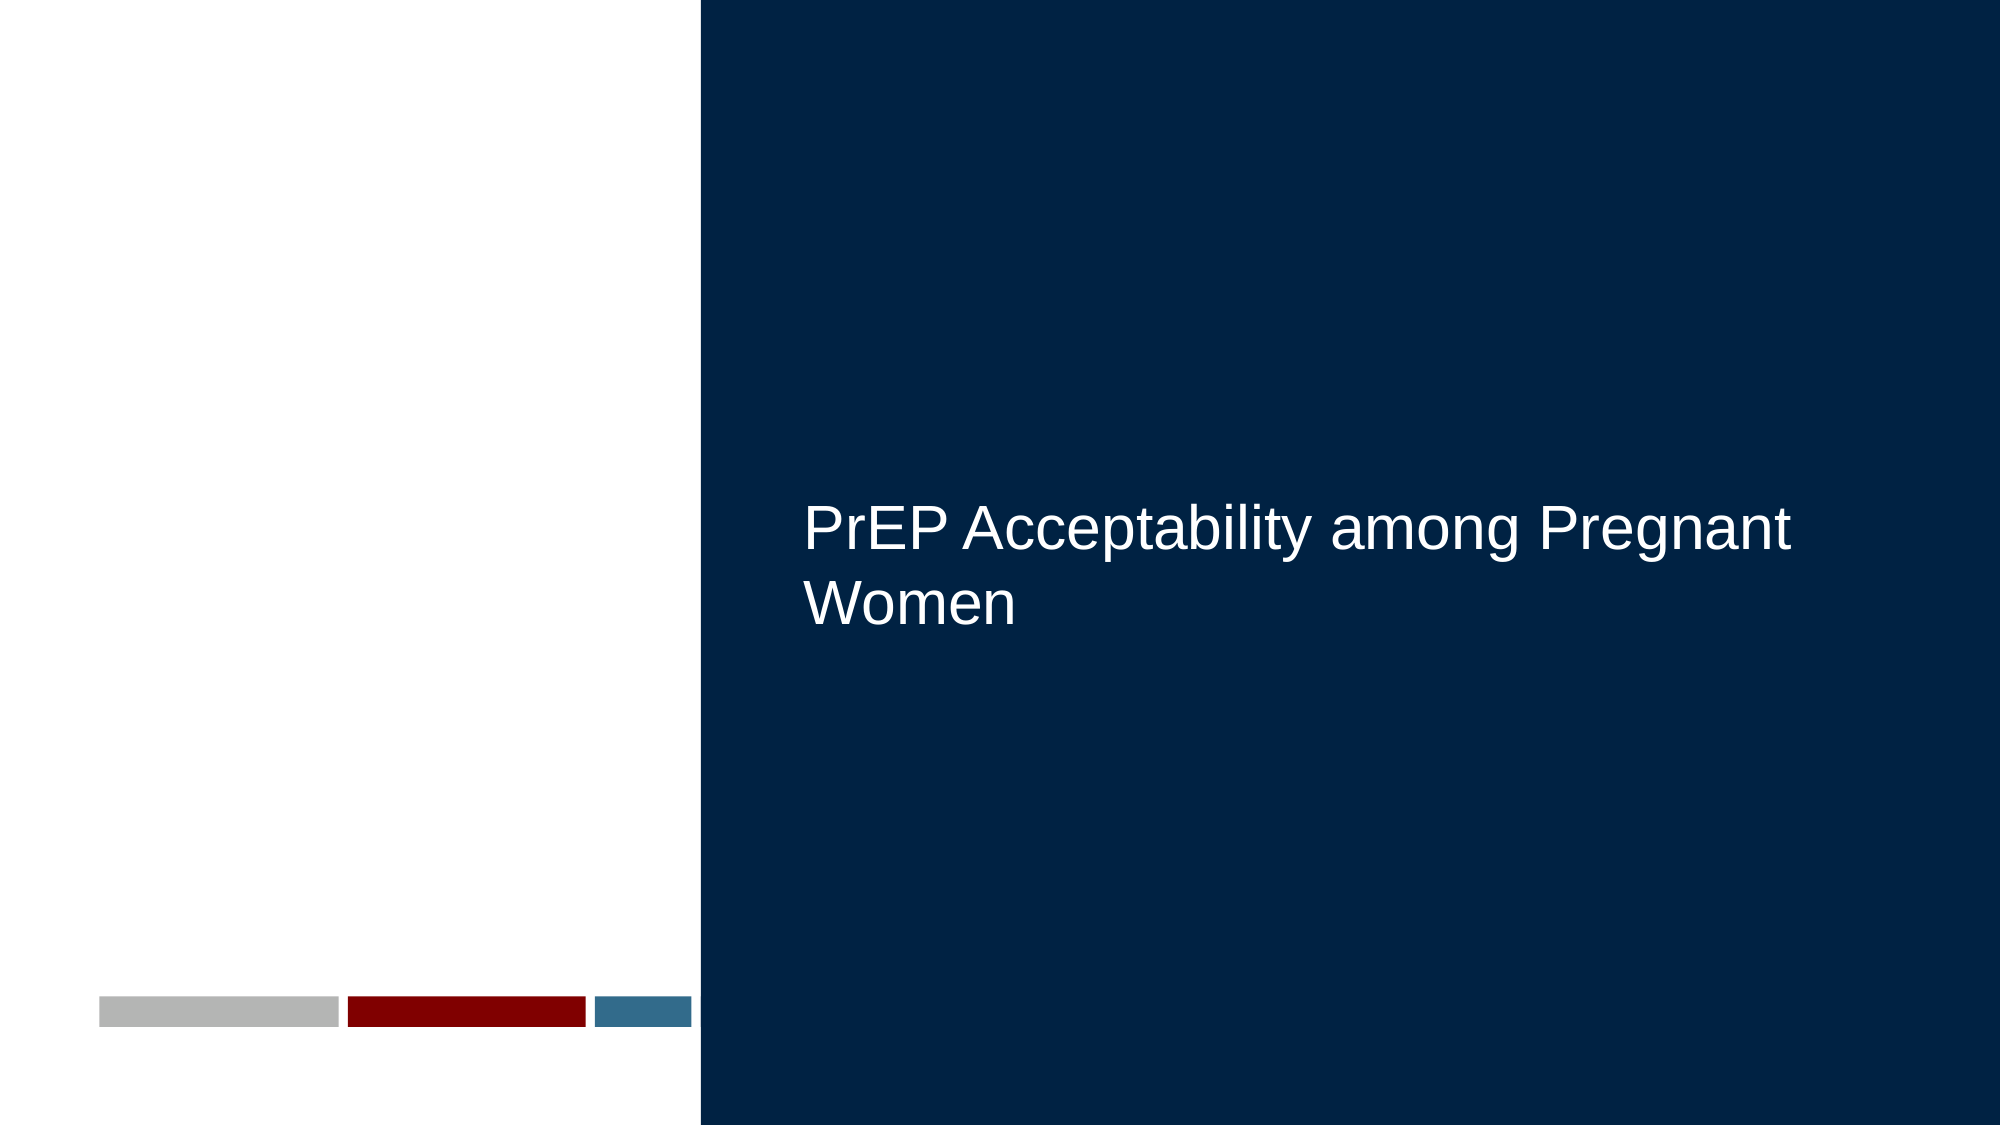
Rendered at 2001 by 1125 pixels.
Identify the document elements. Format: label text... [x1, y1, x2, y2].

title PrEP Acceptability among Pregnant Women [803, 486, 1897, 639]
